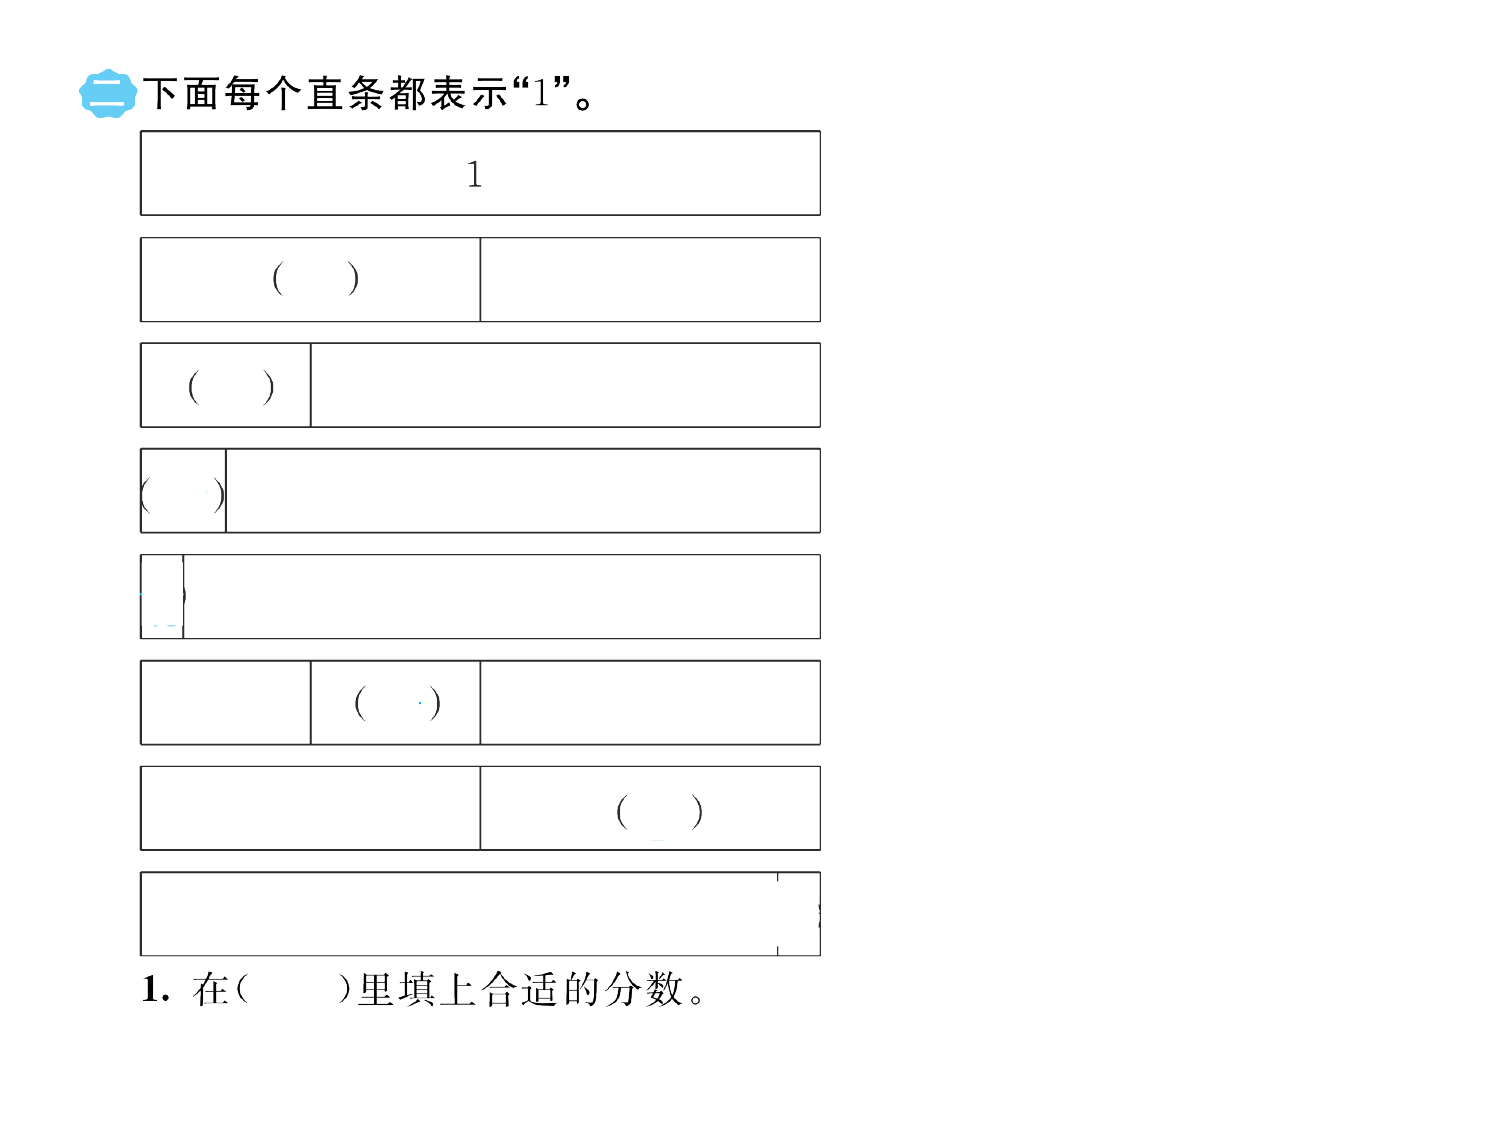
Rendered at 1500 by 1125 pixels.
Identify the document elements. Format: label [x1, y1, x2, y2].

picture [76, 66, 872, 1012]
